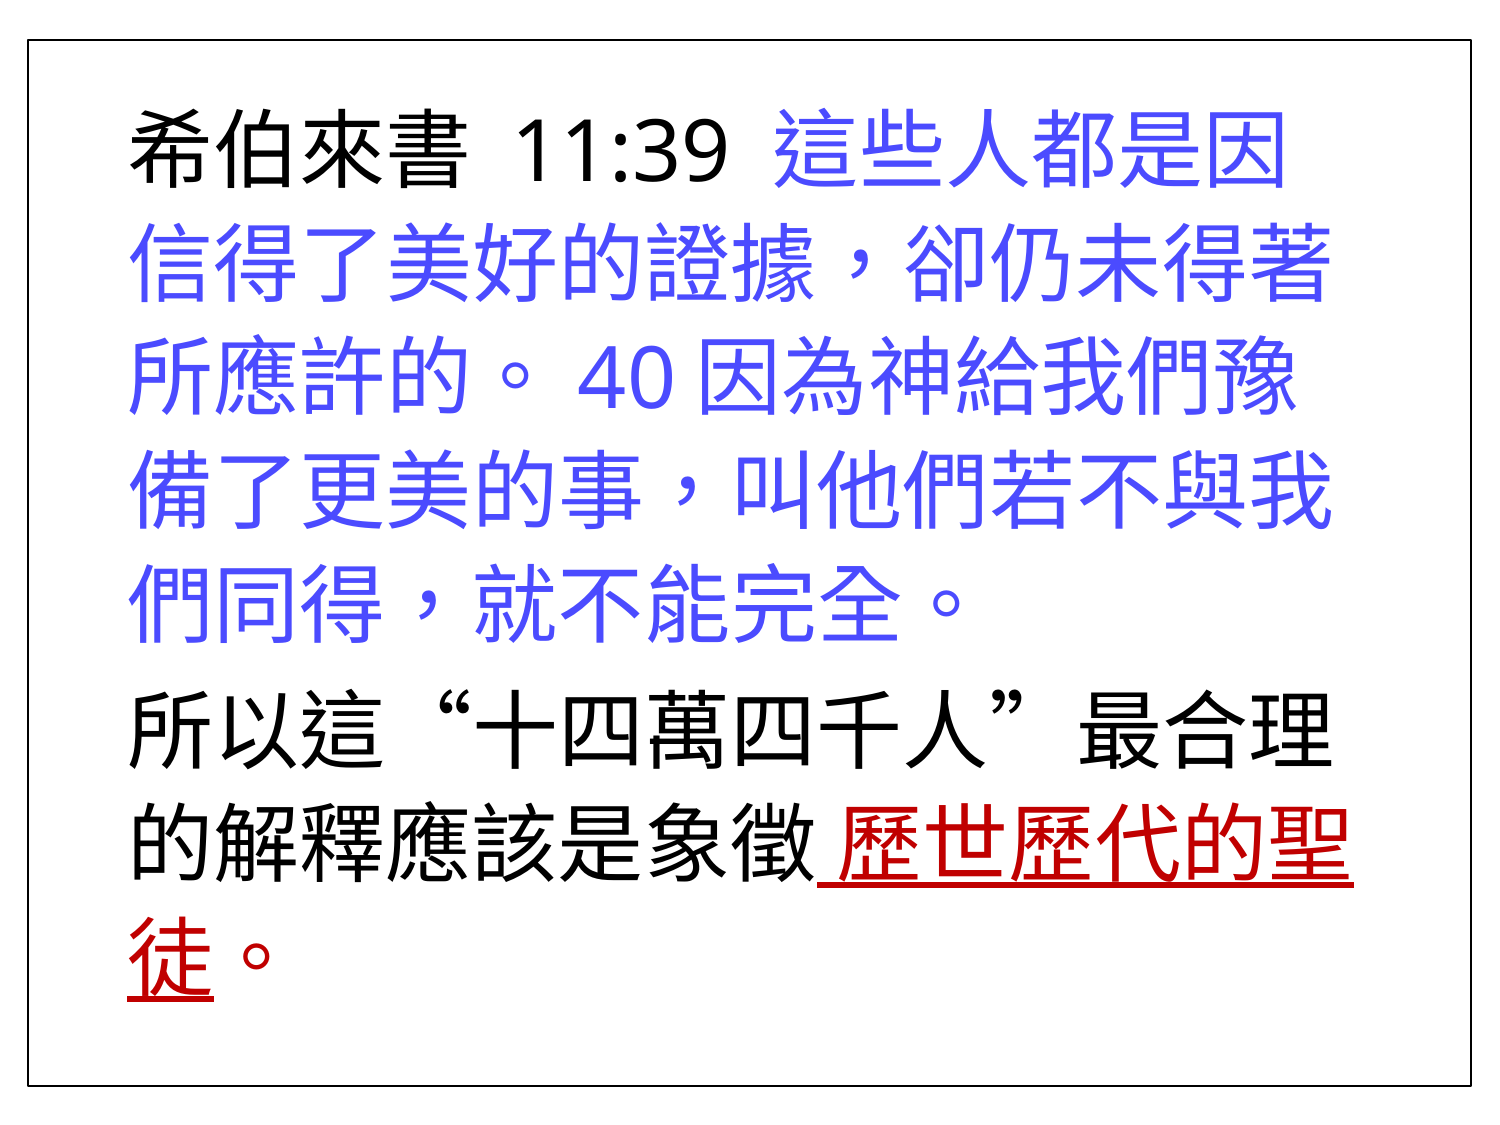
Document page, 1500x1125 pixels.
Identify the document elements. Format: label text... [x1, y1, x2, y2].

list 希伯來書 11:39 這些人都是因信得了美好的證據，卻仍未得著所應許的。40因為神給我們豫備了更美的事，叫他們若不與我們同得，就不能完全。 所以這“十四萬四千人”最合理的解釋應該是象徵 歷世歷代的聖徒。 [112, 75, 1388, 1017]
